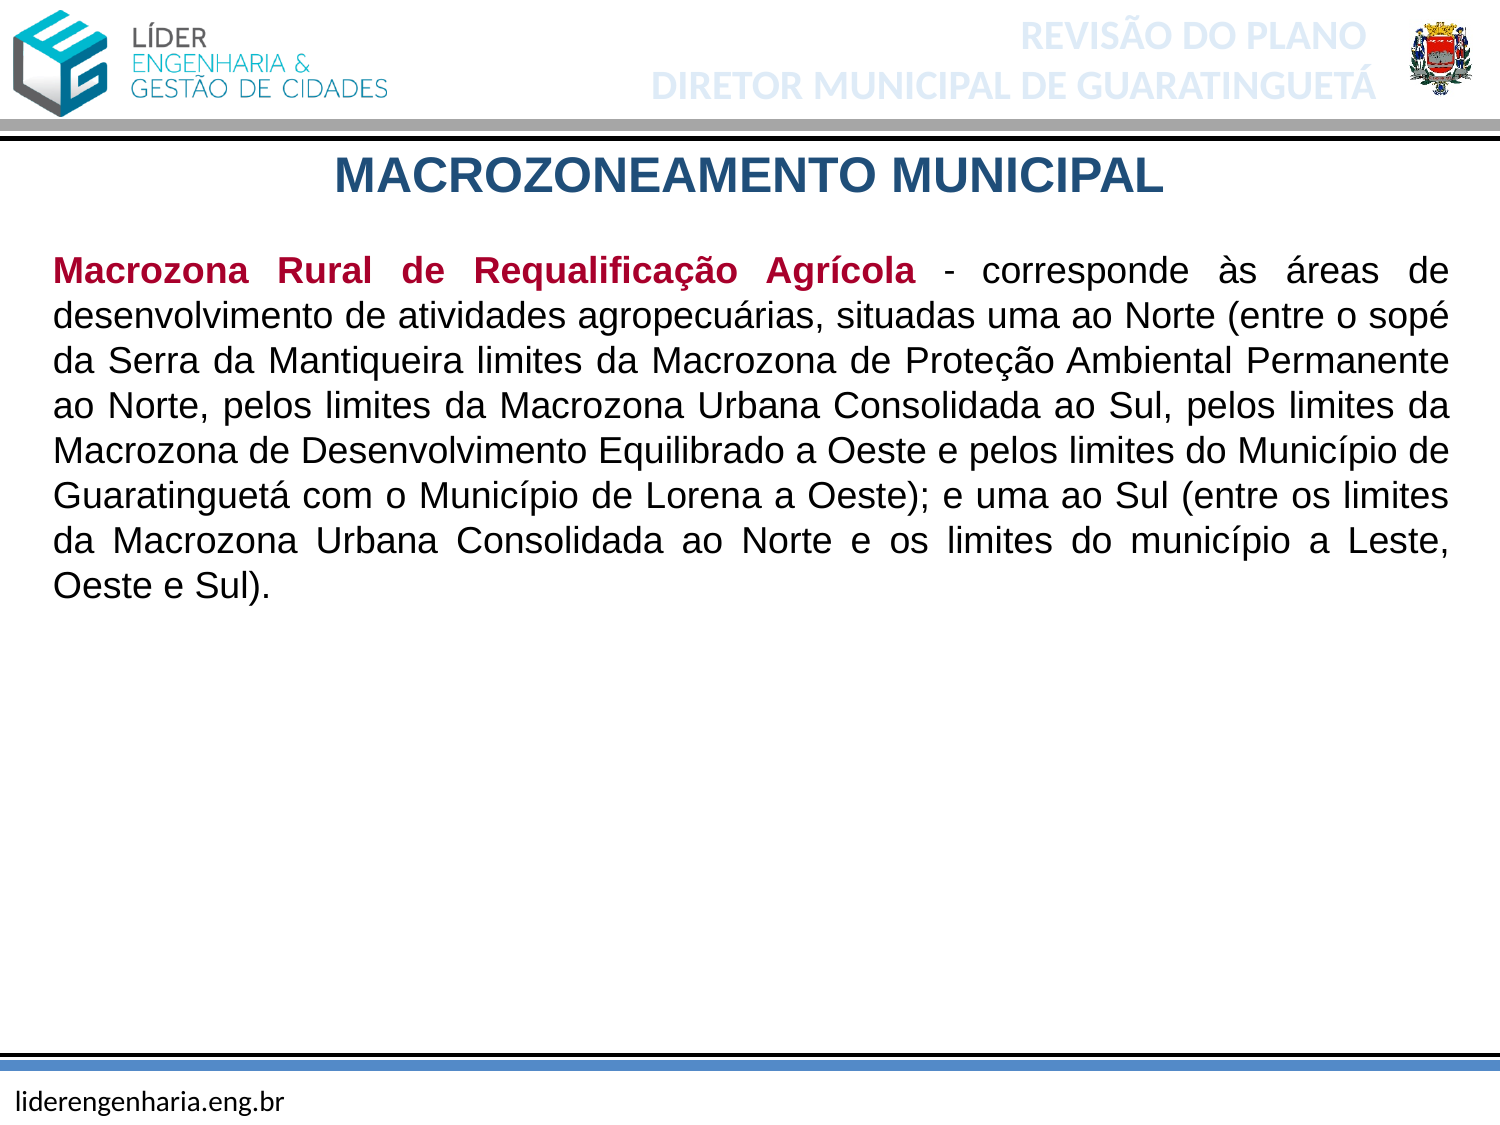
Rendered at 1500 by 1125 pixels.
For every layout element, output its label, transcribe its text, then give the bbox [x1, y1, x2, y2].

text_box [0, 120, 1500, 139]
picture [13, 10, 387, 118]
picture [1409, 19, 1473, 97]
text_box REVISÃO DO PLANO DIRETOR MUNICIPAL DE GUARATINGUETÁ [420, 0, 1392, 115]
text_box liderengenharia.eng.br [0, 1075, 394, 1125]
text_box MACROZONEAMENTO MUNICIPAL [0, 141, 1500, 210]
text_box Macrozona Rural de Requalificação Agrícola - corresponde às áreas de desenvolvimento de atividades agropecuárias, situadas uma ao Norte (entre o sopé da Serra da Mantiqueira limites da Macrozona de Proteção Ambiental Permanente ao Norte, pelos limites da Macrozona Urbana Consolidada ao Sul, pelos limites da Macrozona de Desenvolvimento Equilibrado a Oeste e pelos limites do Município de Guaratinguetá com o Município de Lorena a Oeste); e uma ao Sul (entre os limites da Macrozona Urbana Consolidada ao Norte e os limites do município a Leste, Oeste e Sul). [38, 238, 1465, 613]
text_box [0, 1060, 1500, 1071]
